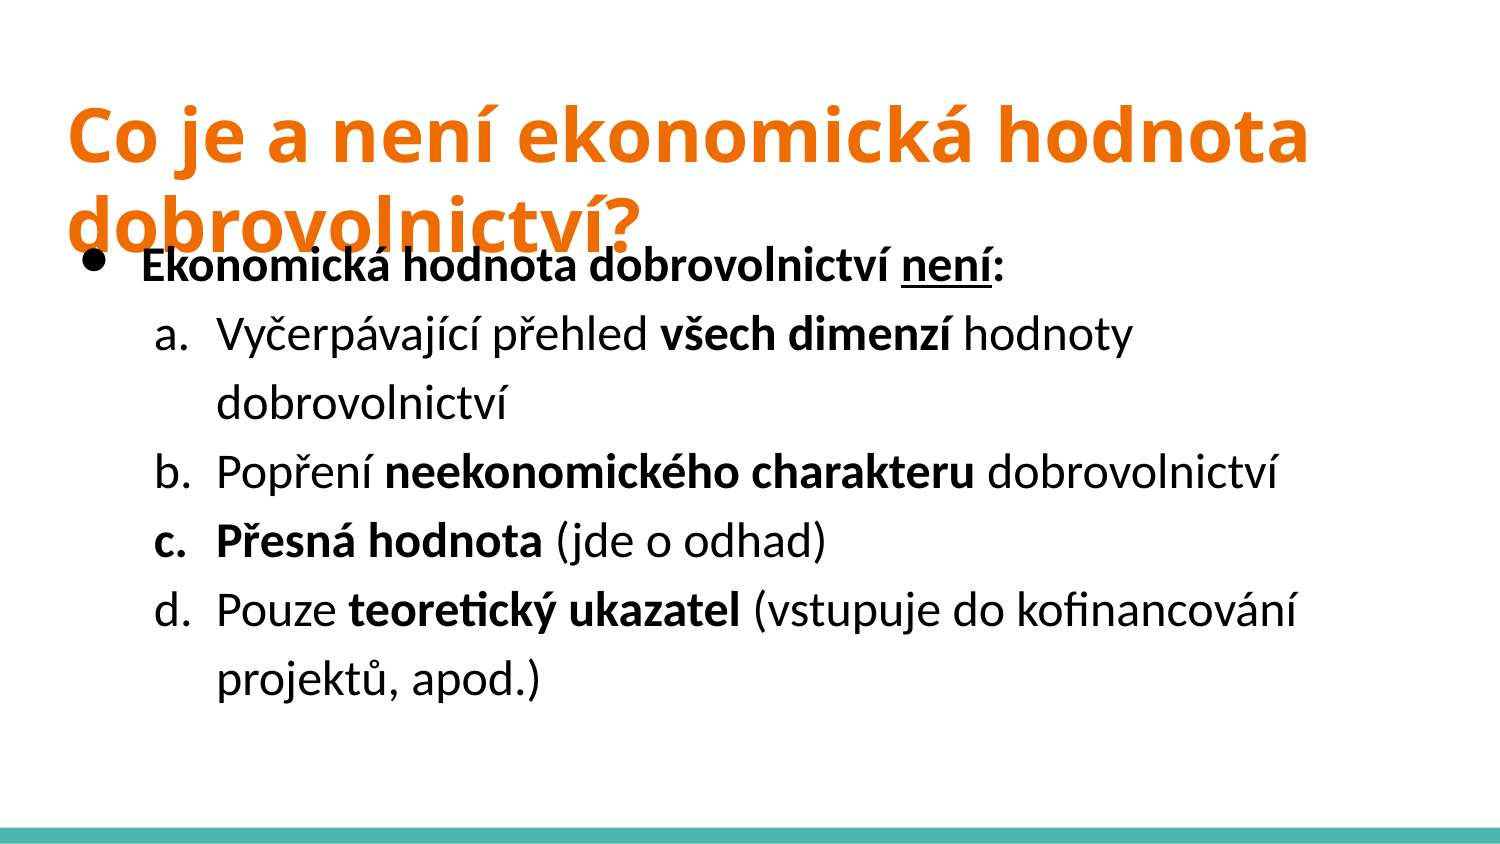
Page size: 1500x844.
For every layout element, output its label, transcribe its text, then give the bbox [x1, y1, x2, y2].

list Ekonomická hodnota dobrovolnictví není: Vyčerpávající přehled všech dimenzí hodnoty dobrovolnictví Popření neekonomického charakteru dobrovolnictví Přesná hodnota (jde o odhad) Pouze teoretický ukazatel (vstupuje do kofinancování projektů, apod.) [51, 207, 1449, 750]
title Co je a není ekonomická hodnota dobrovolnictví? [51, 72, 1449, 189]
